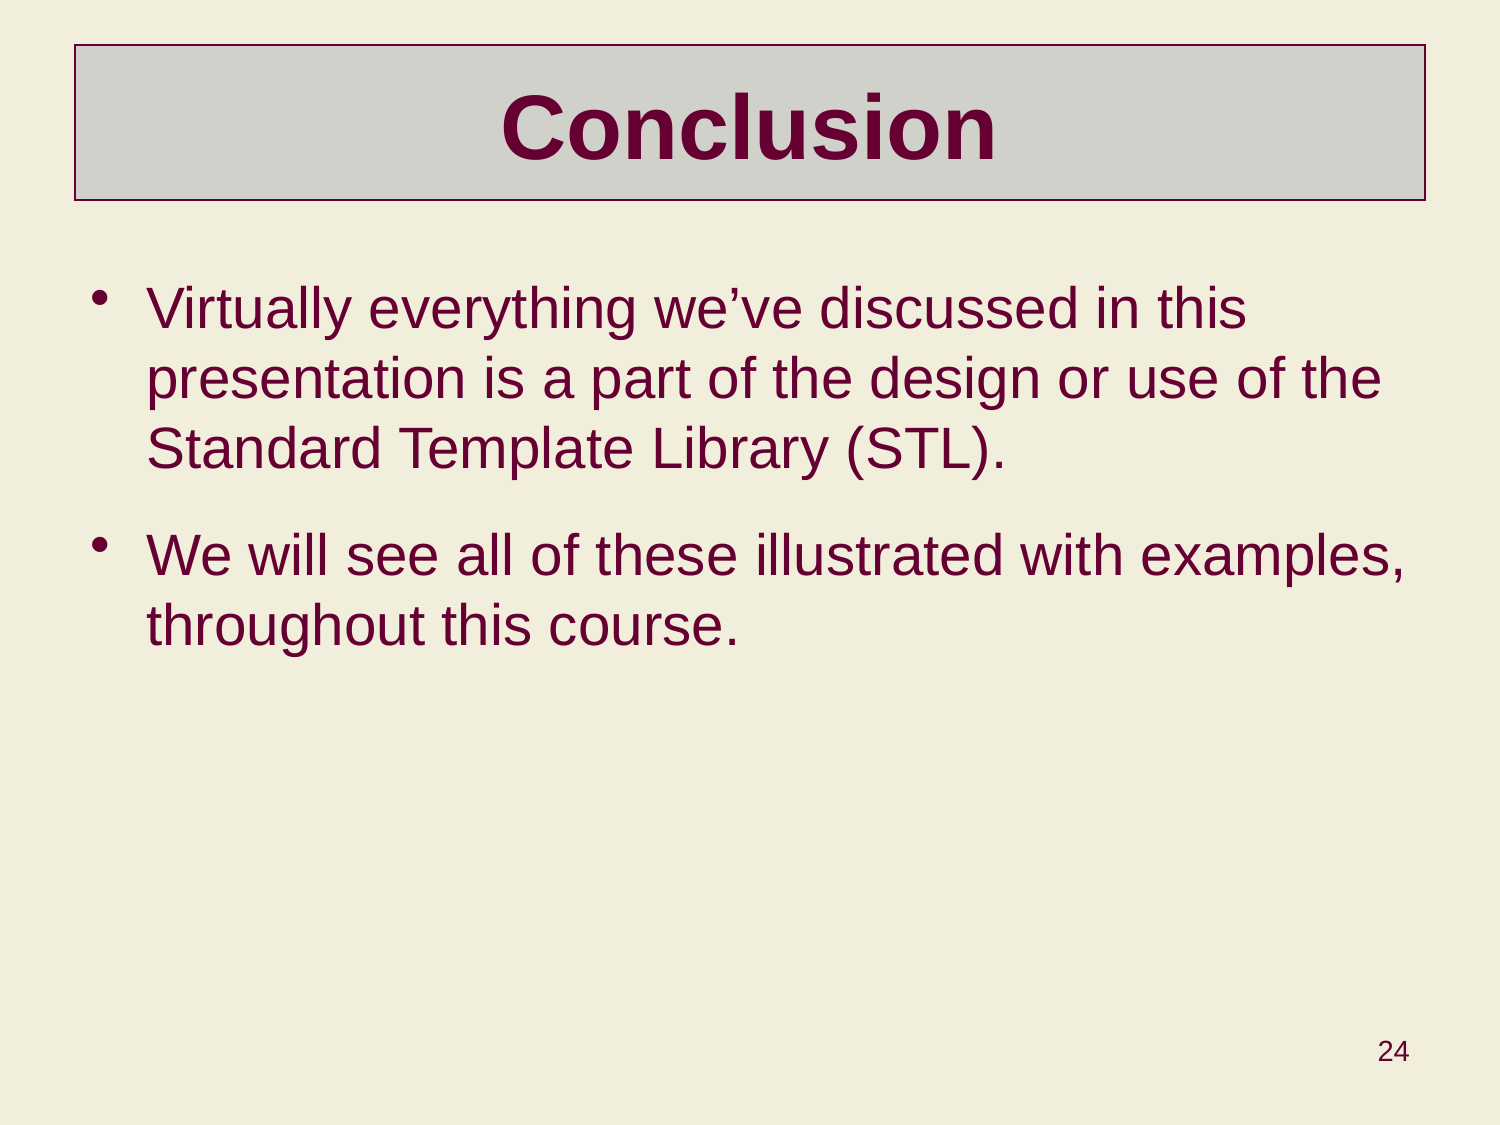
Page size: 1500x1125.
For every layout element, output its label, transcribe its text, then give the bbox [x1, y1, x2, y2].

list Virtually everything we’ve discussed in this presentation is a part of the design or use of the Standard Template Library (STL). We will see all of these illustrated with examples, throughout this course. [75, 262, 1425, 1005]
title Conclusion [74, 44, 1426, 201]
slide_number 24 [1074, 1024, 1426, 1103]
